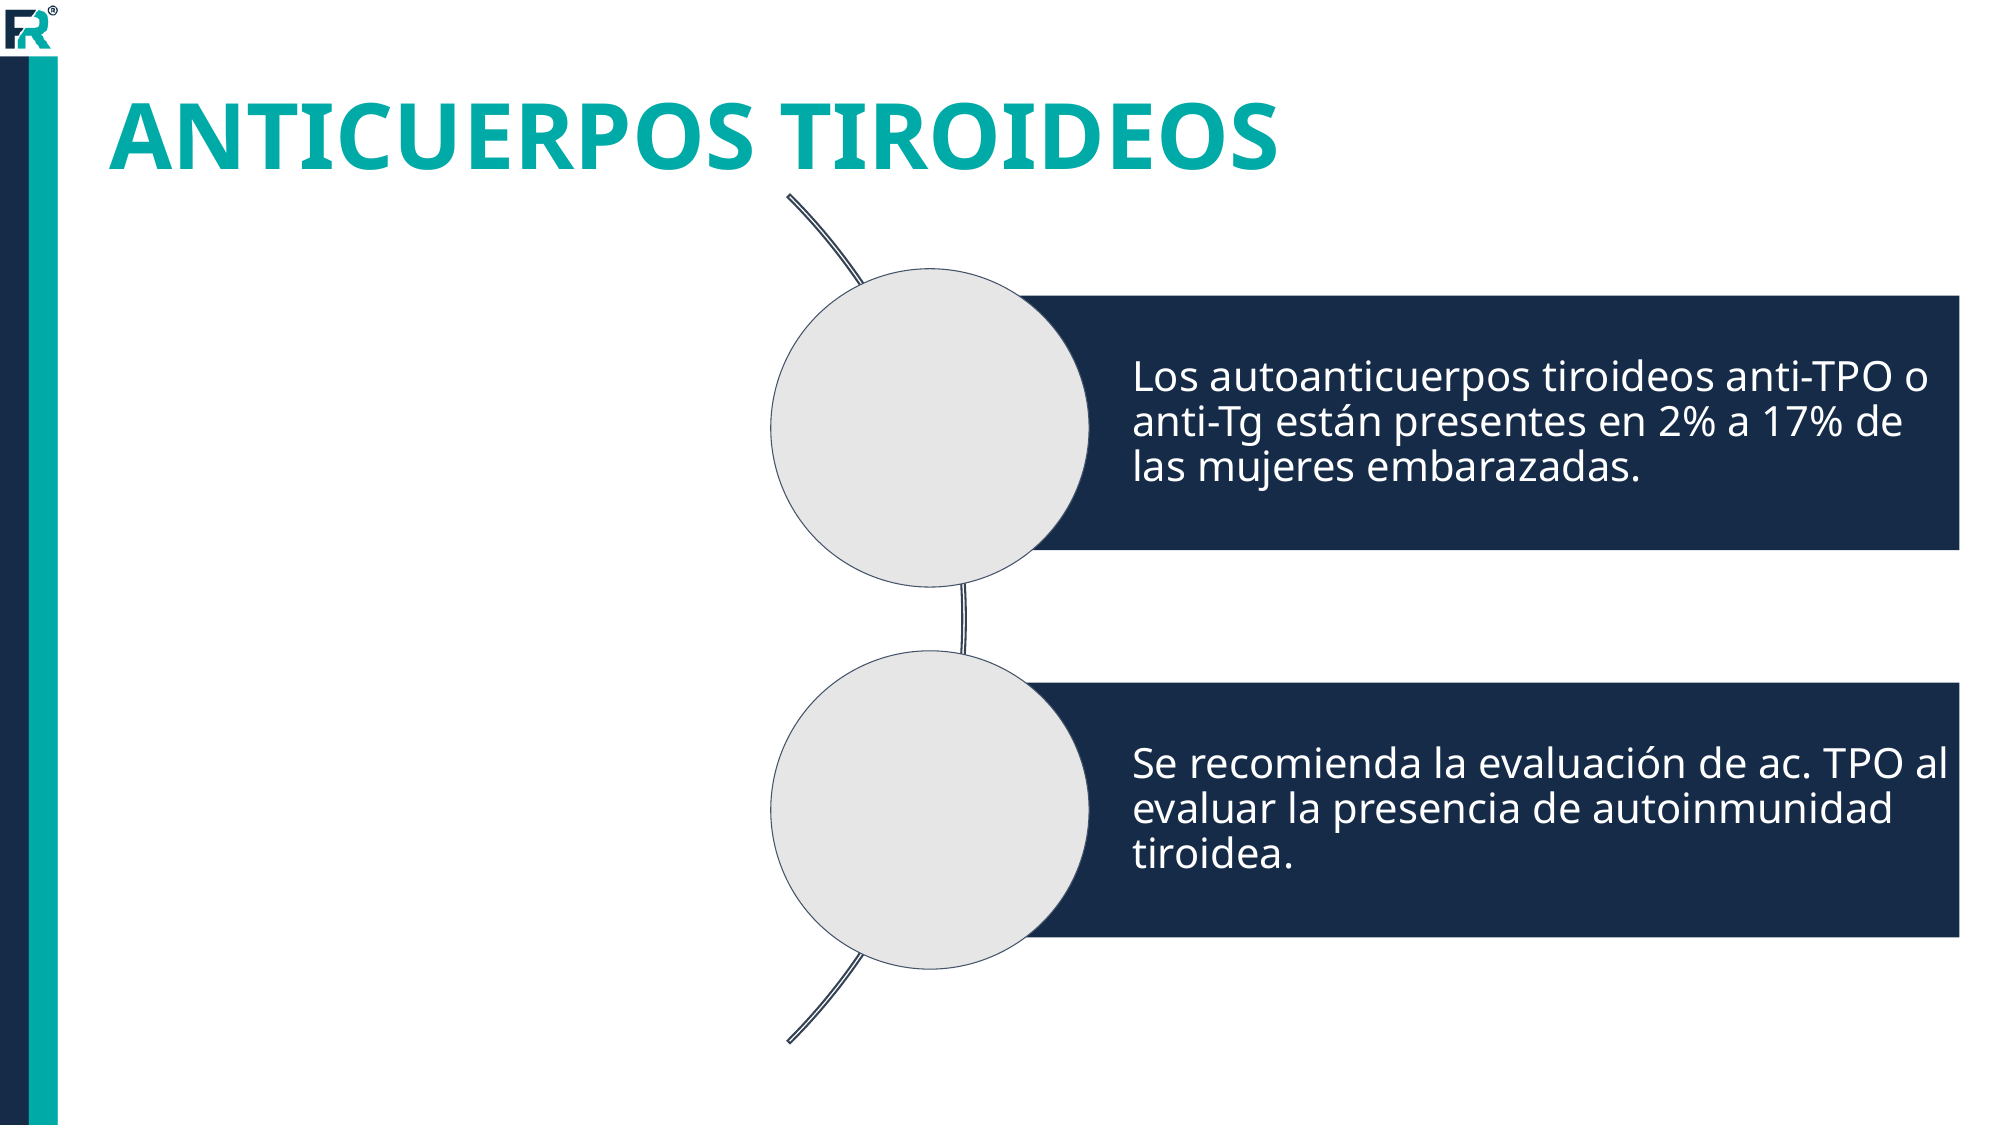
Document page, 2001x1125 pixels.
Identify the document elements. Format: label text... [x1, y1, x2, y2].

picture [0, 0, 2001, 1125]
title ANTICUERPOS TIROIDEOS [94, 31, 1820, 249]
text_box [765, 173, 1964, 1065]
